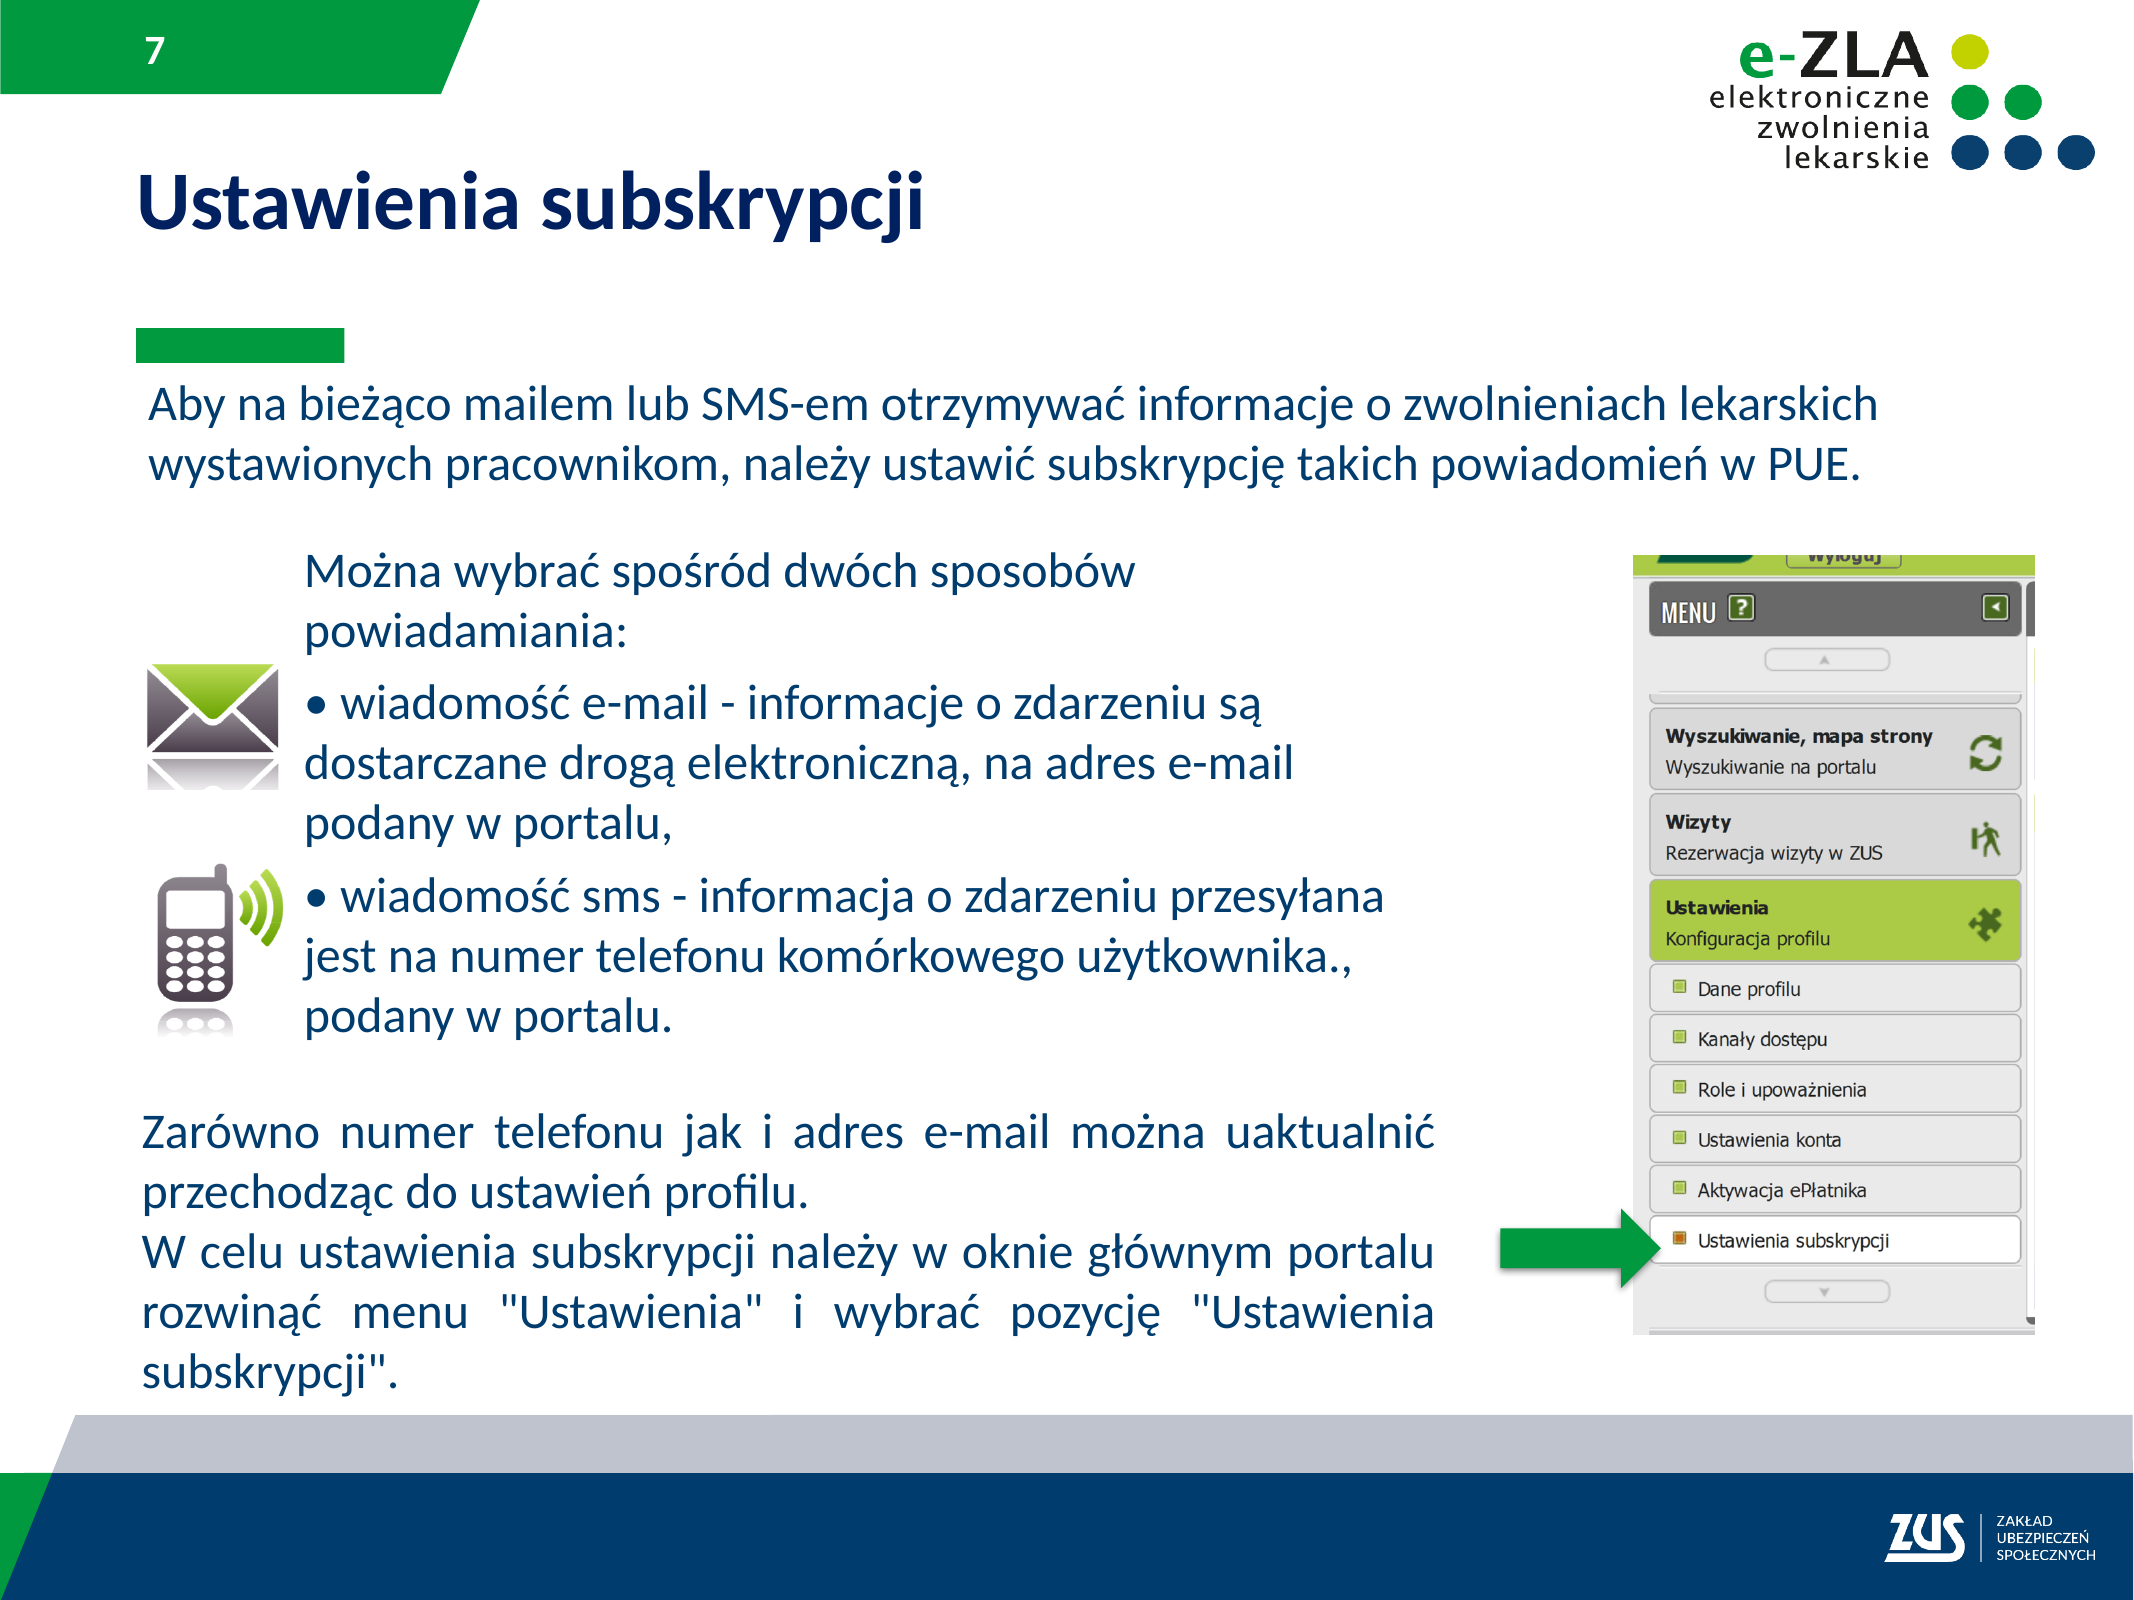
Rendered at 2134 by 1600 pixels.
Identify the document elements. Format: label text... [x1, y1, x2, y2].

text_box Zarówno numer telefonu jak i adres e-mail można uaktualnić przechodząc do ustawień profilu. W celu ustawienia subskrypcji należy w oknie głównym portalu rozwinąć menu "Ustawienia" i wybrać pozycję "Ustawienia subskrypcji". [133, 1090, 1445, 1407]
picture [128, 855, 302, 1038]
list Aby na bieżąco mailem lub SMS-em otrzymywać informacje o zwolnieniach lekarskich wystawionych pracownikom, należy ustawić subskrypcję takich powiadomień w PUE. [133, 362, 2036, 576]
list Można wybrać spośród dwóch sposobów powiadamiania: • wiadomość e-mail - informacje o zdarzeniu są dostarczane drogą elektroniczną, na adres e-mail podany w portalu, • wiadomość sms - informacja o zdarzeniu przesyłana jest na numer telefonu komórkowego użytkownika., podany w portalu. [289, 576, 1412, 1046]
picture [133, 659, 285, 790]
picture [1705, 25, 2099, 174]
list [1633, 555, 2036, 1336]
list Ustawienia subskrypcji [121, 138, 2012, 316]
text_box [1500, 1208, 1633, 1288]
